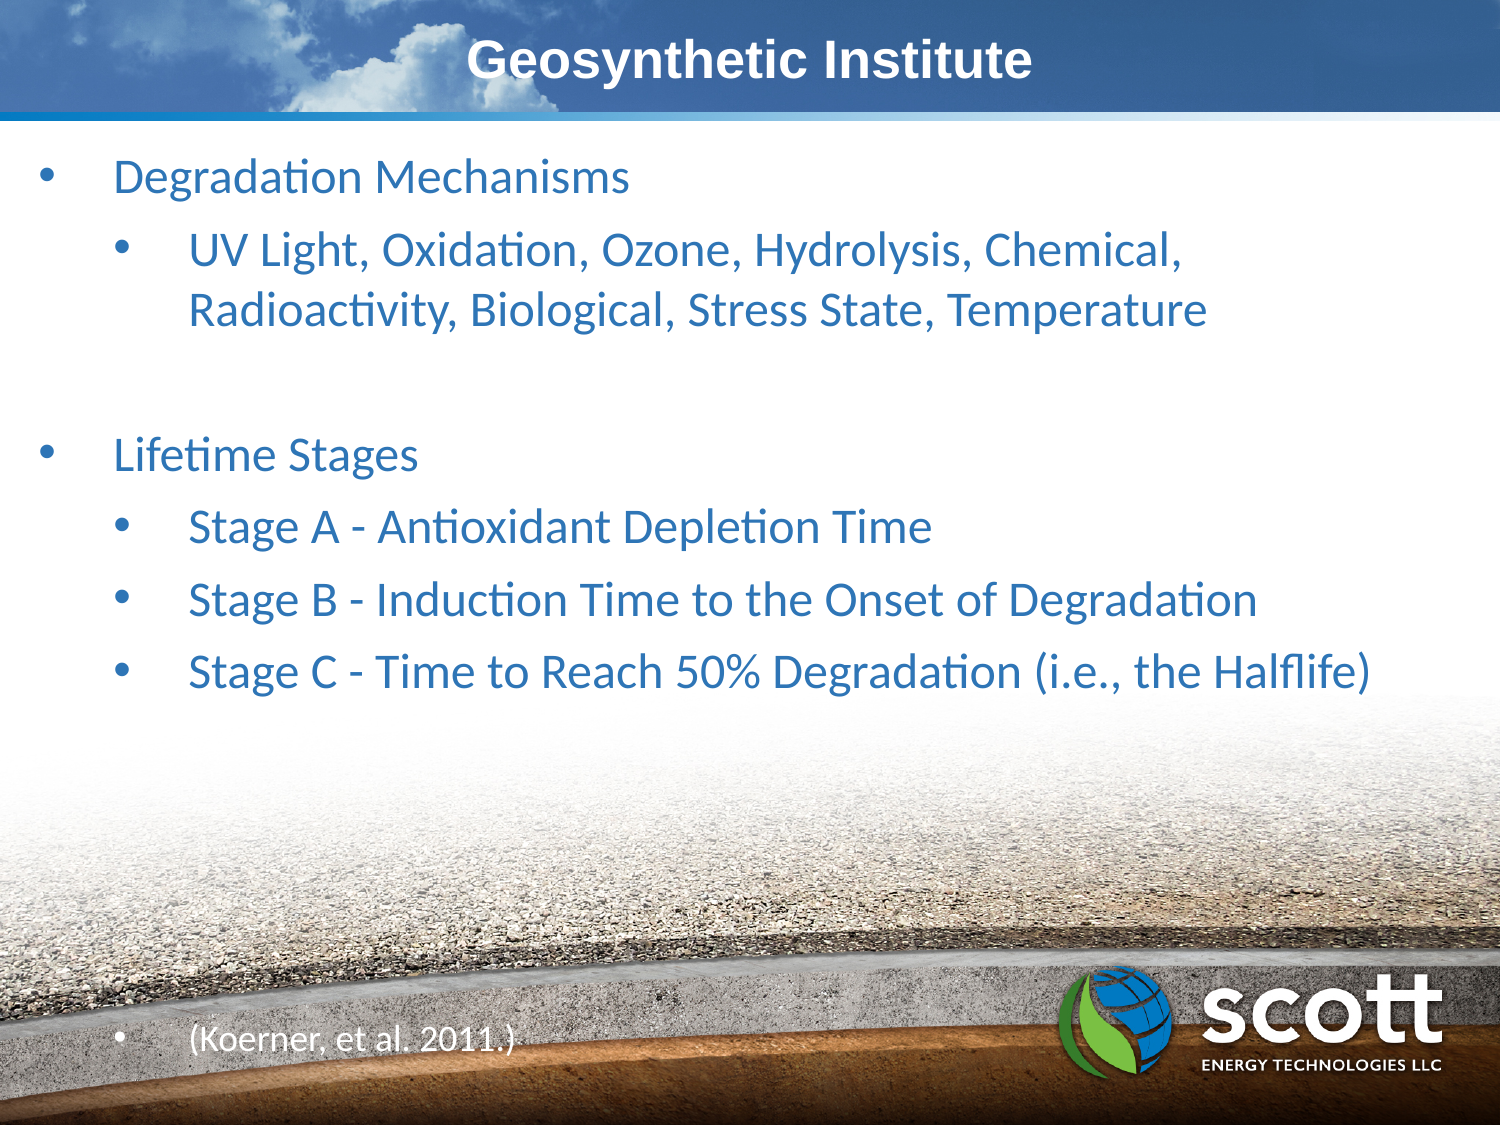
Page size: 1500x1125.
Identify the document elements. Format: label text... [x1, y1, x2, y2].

list Geosynthetic Institute [103, 24, 1397, 98]
picture [0, 0, 1500, 1125]
text_box Degradation Mechanisms UV Light, Oxidation, Ozone, Hydrolysis, Chemical, Radioactivity, Biological, Stress State, Temperature Lifetime Stages Stage A - Antioxidant Depletion Time Stage B - Induction Time to the Onset of Degradation Stage C - Time to Reach 50% Degradation (i.e., the Halflife) (Koerner, et al. 2011.) [23, 136, 1477, 1125]
